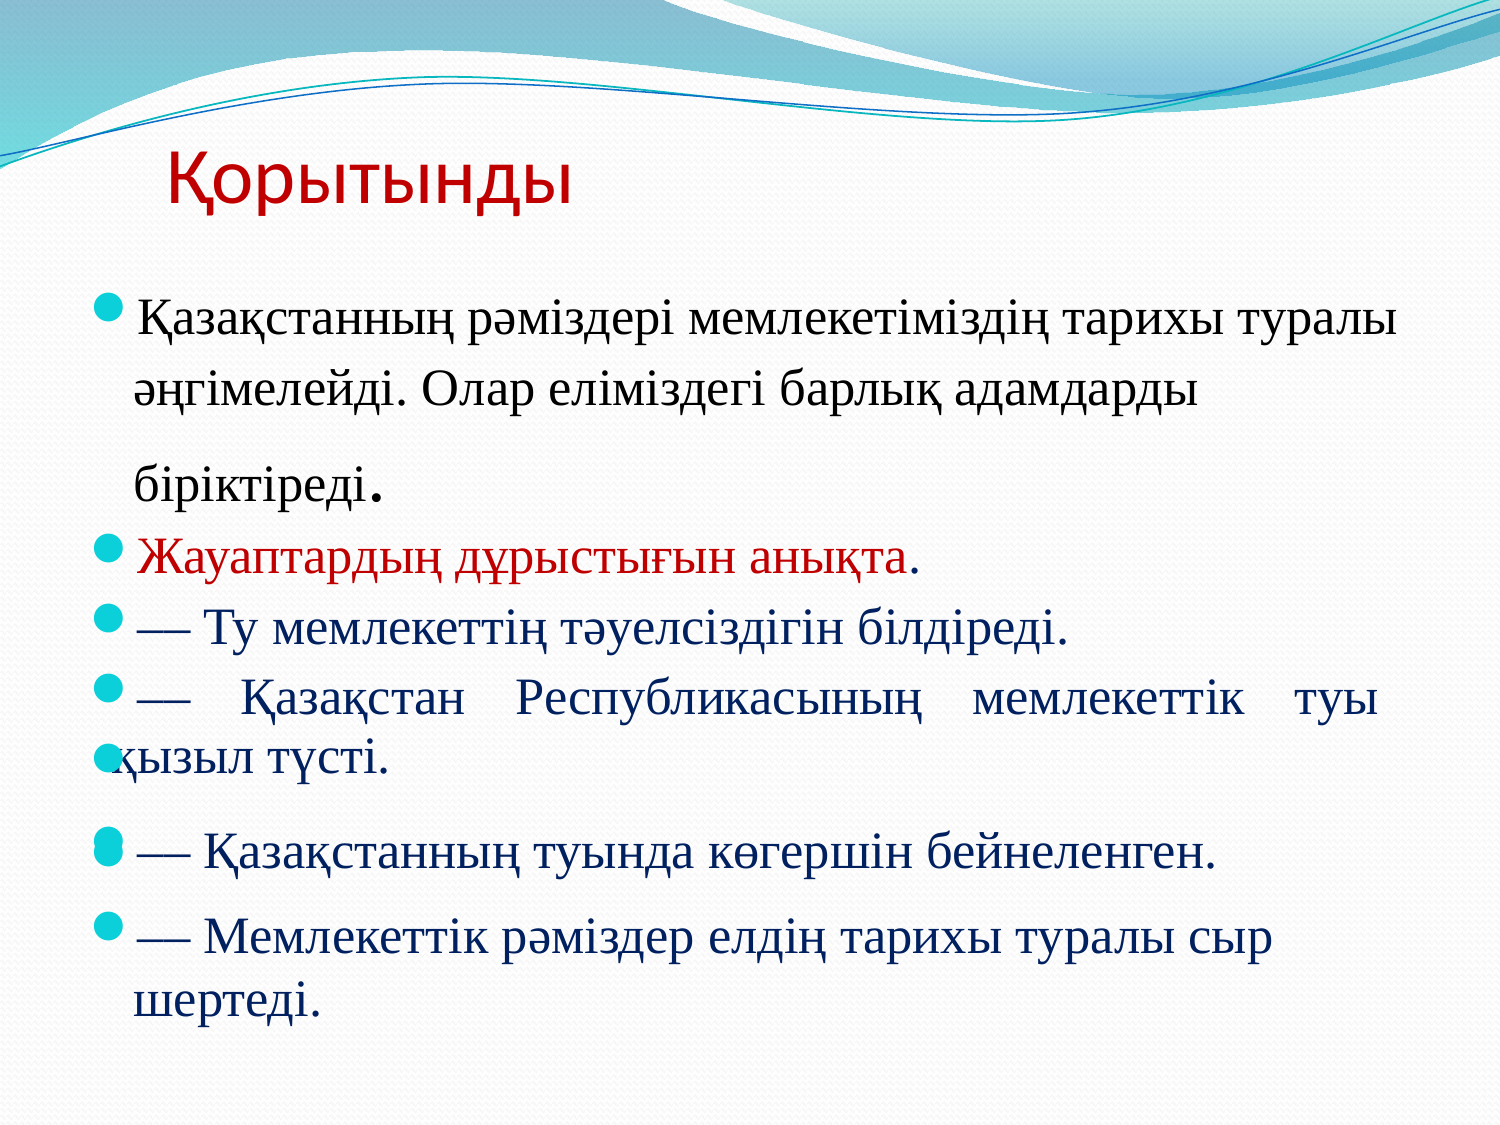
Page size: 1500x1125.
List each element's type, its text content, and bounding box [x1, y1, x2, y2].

list Қазақстанның рәміздері мемлекетіміздің тарихы туралы әңгімелейді. Олар еліміздегі барлық адамдарды біріктіреді. Жауаптардың дұрыстығын анықта. –– Ту мемлекеттің тәуелсіздігін білдіреді. –– Қазақстан Республикасының мемлекеттік туы қызыл түсті. –– Қазақстанның туында көгершін бейнеленген. –– Мемлекеттік рәміздер елдің тарихы туралы сыр шертеді. [75, 267, 1425, 1038]
title Қорытынды [75, 115, 1425, 220]
